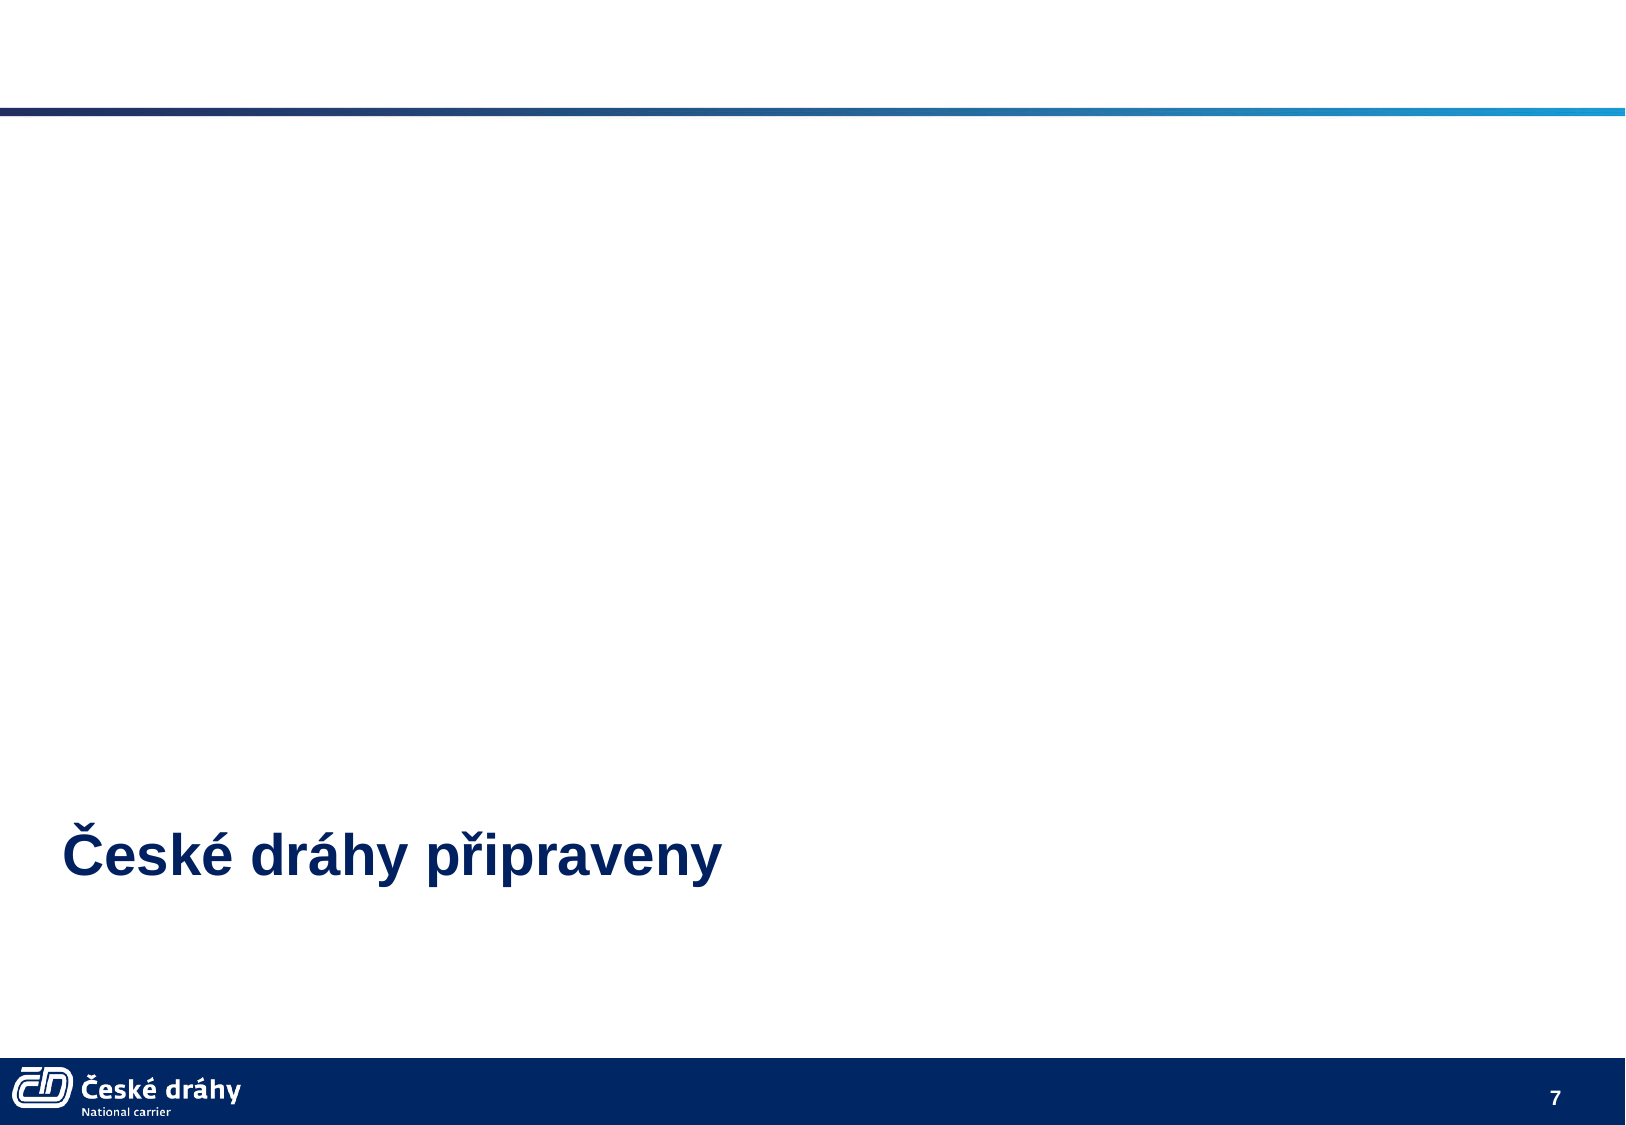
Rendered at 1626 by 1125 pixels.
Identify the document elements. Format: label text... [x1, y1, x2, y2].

picture [0, 0, 1626, 1125]
picture [12, 1067, 241, 1116]
text_box České dráhy připraveny [62, 817, 1513, 988]
